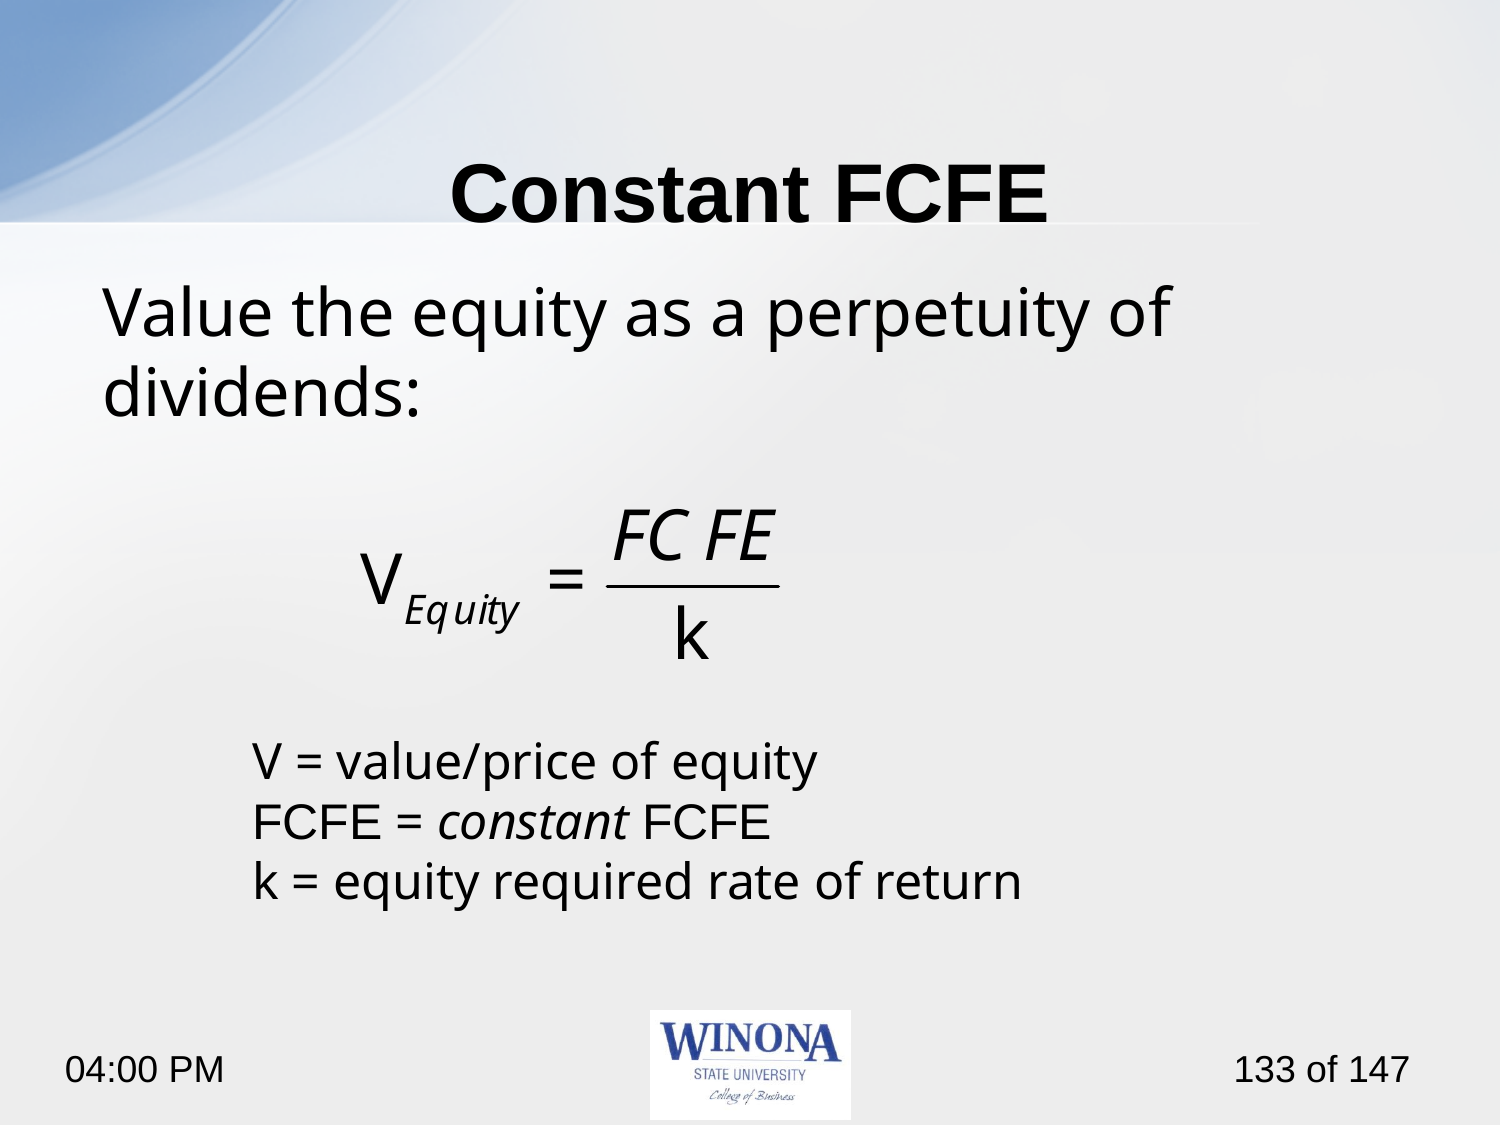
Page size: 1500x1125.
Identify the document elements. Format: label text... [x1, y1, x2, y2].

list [350, 486, 793, 676]
text_box Value the equity as a perpetuity of dividends: V = value/price of equity FCFE = constant FCFE k = equity required rate of return [87, 262, 1463, 978]
title Constant FCFE [75, 58, 1425, 247]
picture [0, 0, 1500, 1125]
